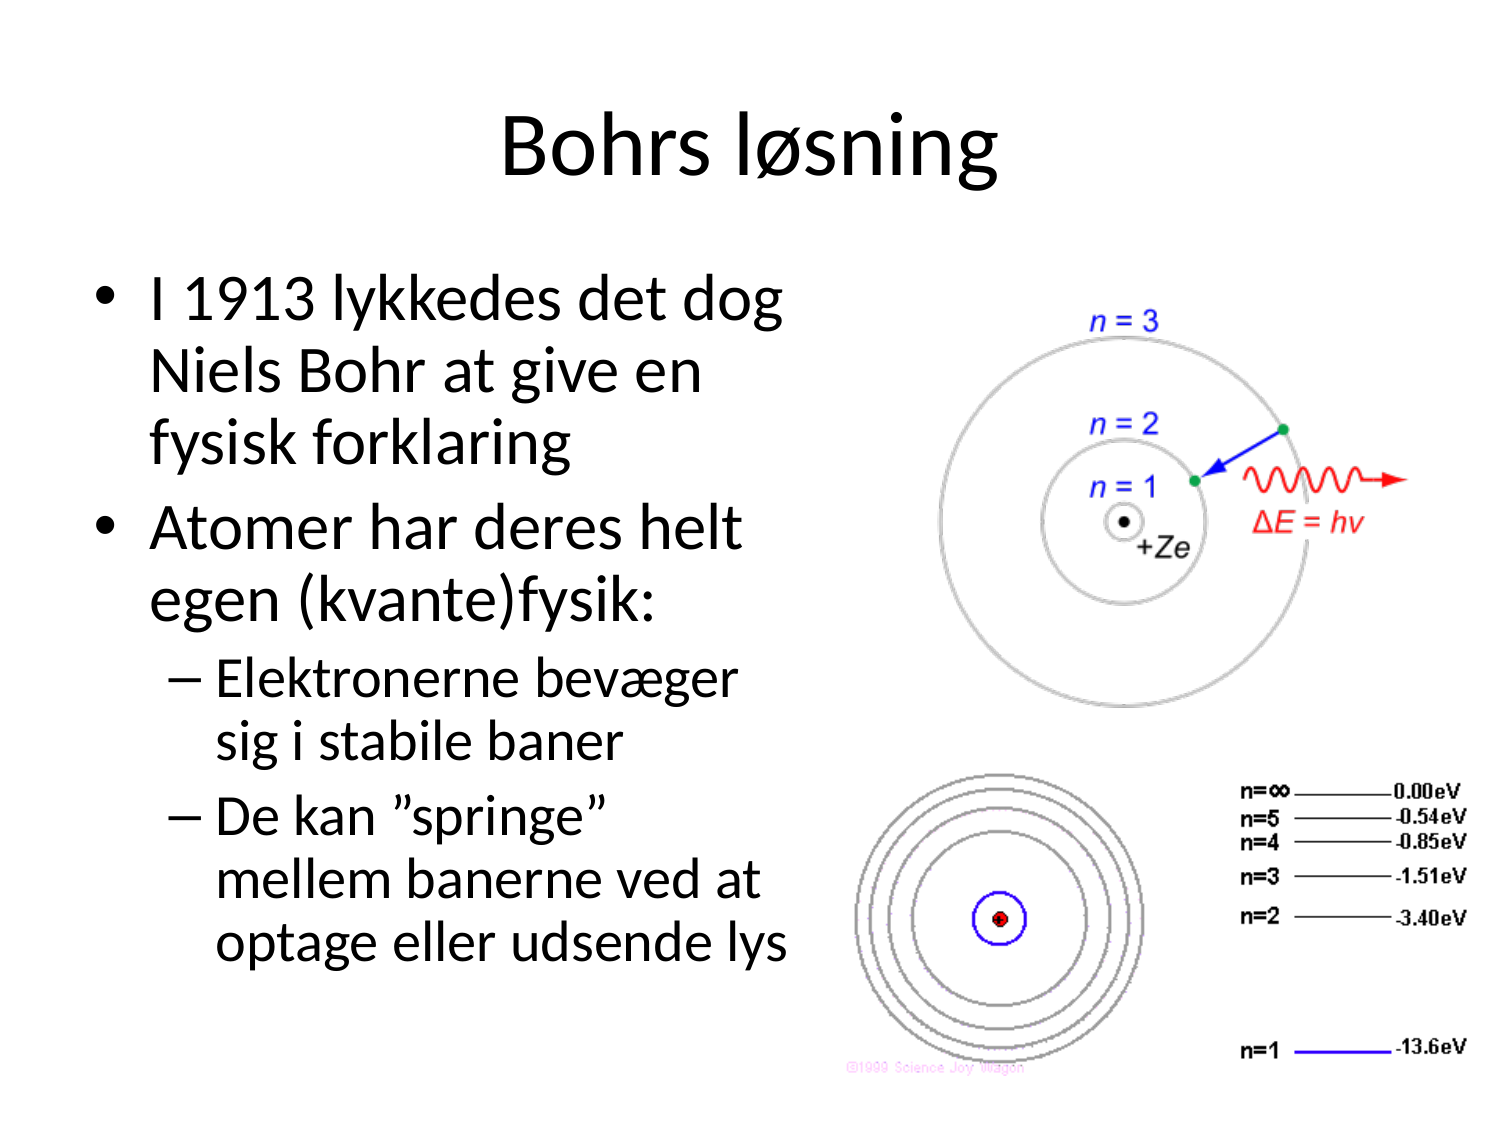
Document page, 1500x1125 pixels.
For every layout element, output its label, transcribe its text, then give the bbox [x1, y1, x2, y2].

picture [926, 302, 1412, 725]
title Bohrs løsning [75, 45, 1425, 233]
list I 1913 lykkedes det dog Niels Bohr at give en fysisk forklaring Atomer har deres helt egen (kvante)fysik: Elektronerne bevæger sig i stabile baner De kan ”springe” mellem banerne ved at optage eller udsende lys [78, 255, 811, 1025]
picture [844, 762, 1470, 1076]
